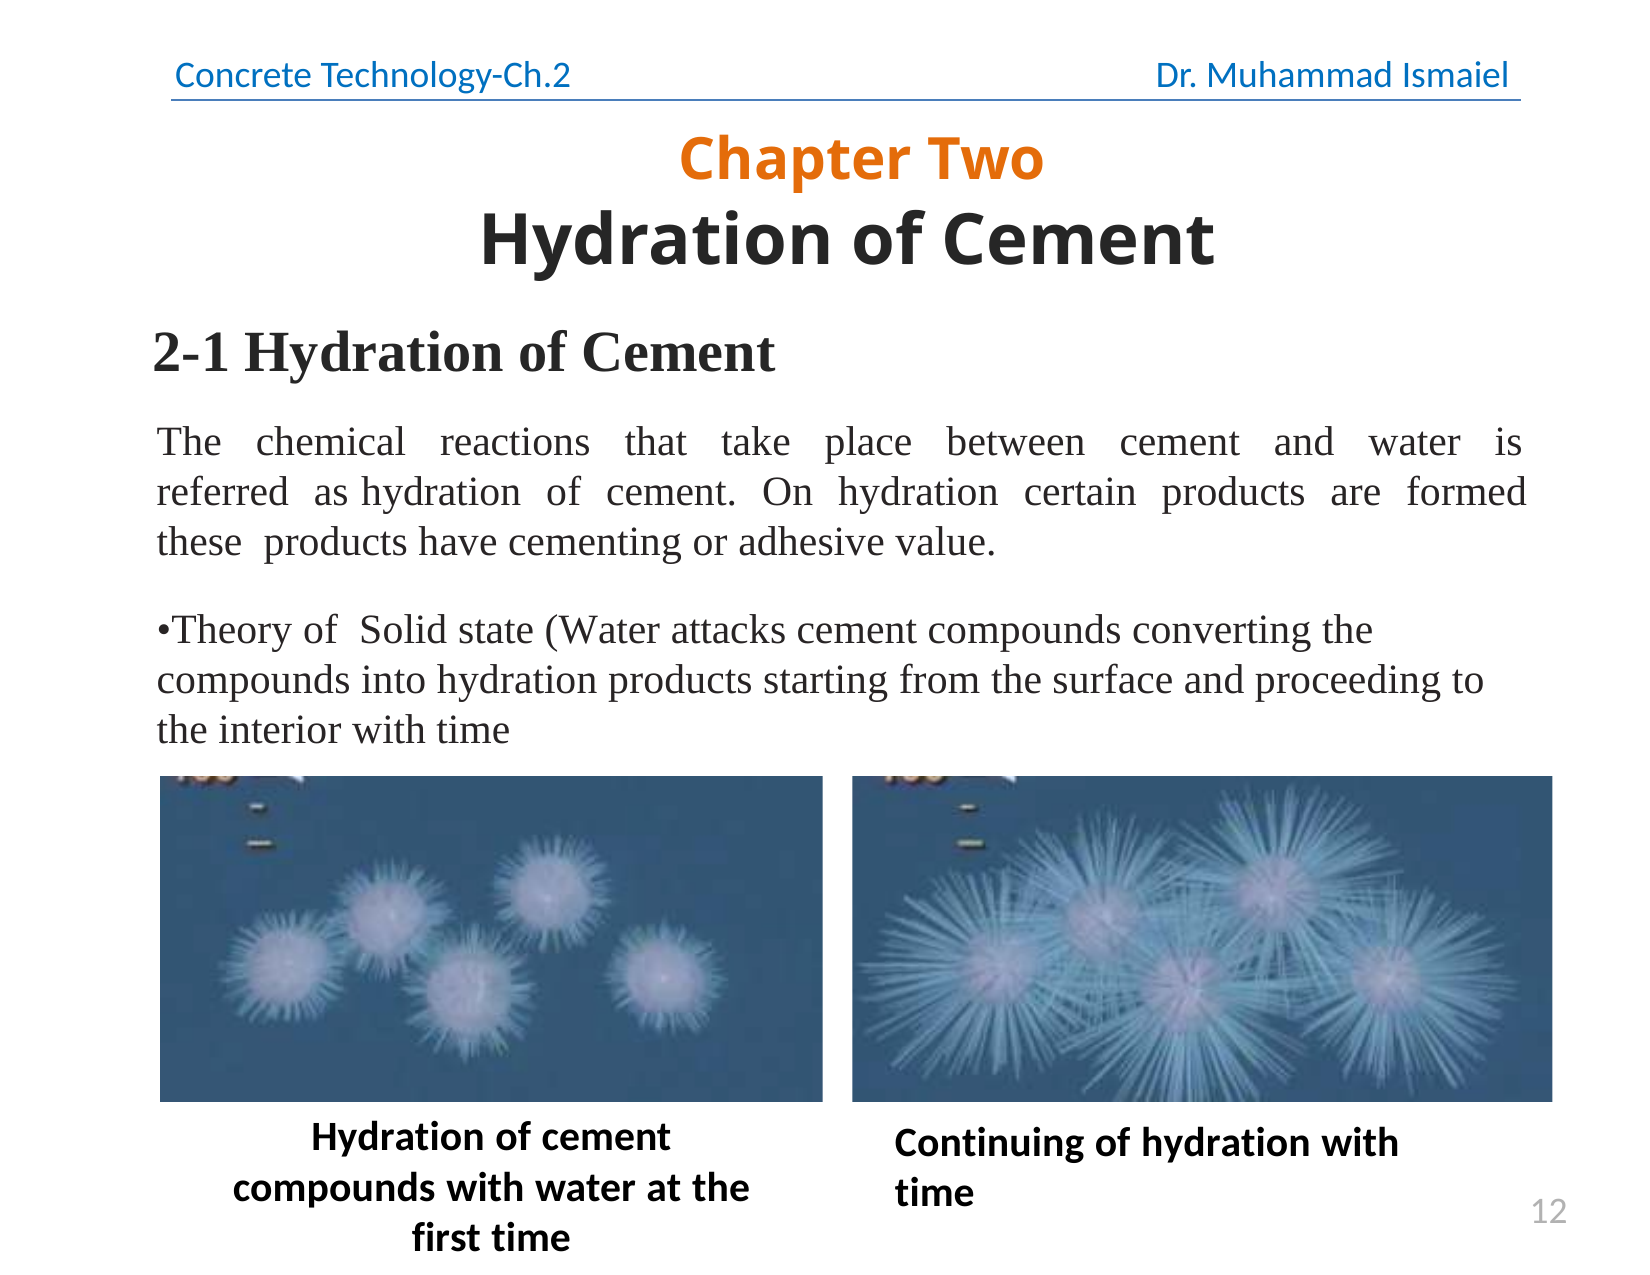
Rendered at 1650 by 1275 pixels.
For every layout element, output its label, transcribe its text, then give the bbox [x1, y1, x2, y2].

text_box Continuing of hydration with time [892, 1114, 1483, 1169]
text_box Hydration of cement compounds with water at the first time [206, 1109, 777, 1214]
text_box Hydration of Cement [423, 195, 1273, 289]
text_box [160, 776, 823, 1102]
slide_number 12 [1188, 1185, 1568, 1250]
text_box [852, 776, 1553, 1102]
text_box 2-1 Hydration of Cement [137, 313, 923, 407]
footer Concrete Technology-Ch.2 Dr. Muhammad Ismaiel [0, 4, 1650, 117]
text_box The chemical reactions that take place between cement and water is referred as hydration of cement. On hydration certain products are formed these products have cementing or adhesive value. •Theory of Solid state (Water attacks cement compounds converting the compounds into hydration products starting from the surface and proceeding to the interior with time [154, 414, 1542, 866]
text_box Chapter Two [437, 122, 1288, 215]
